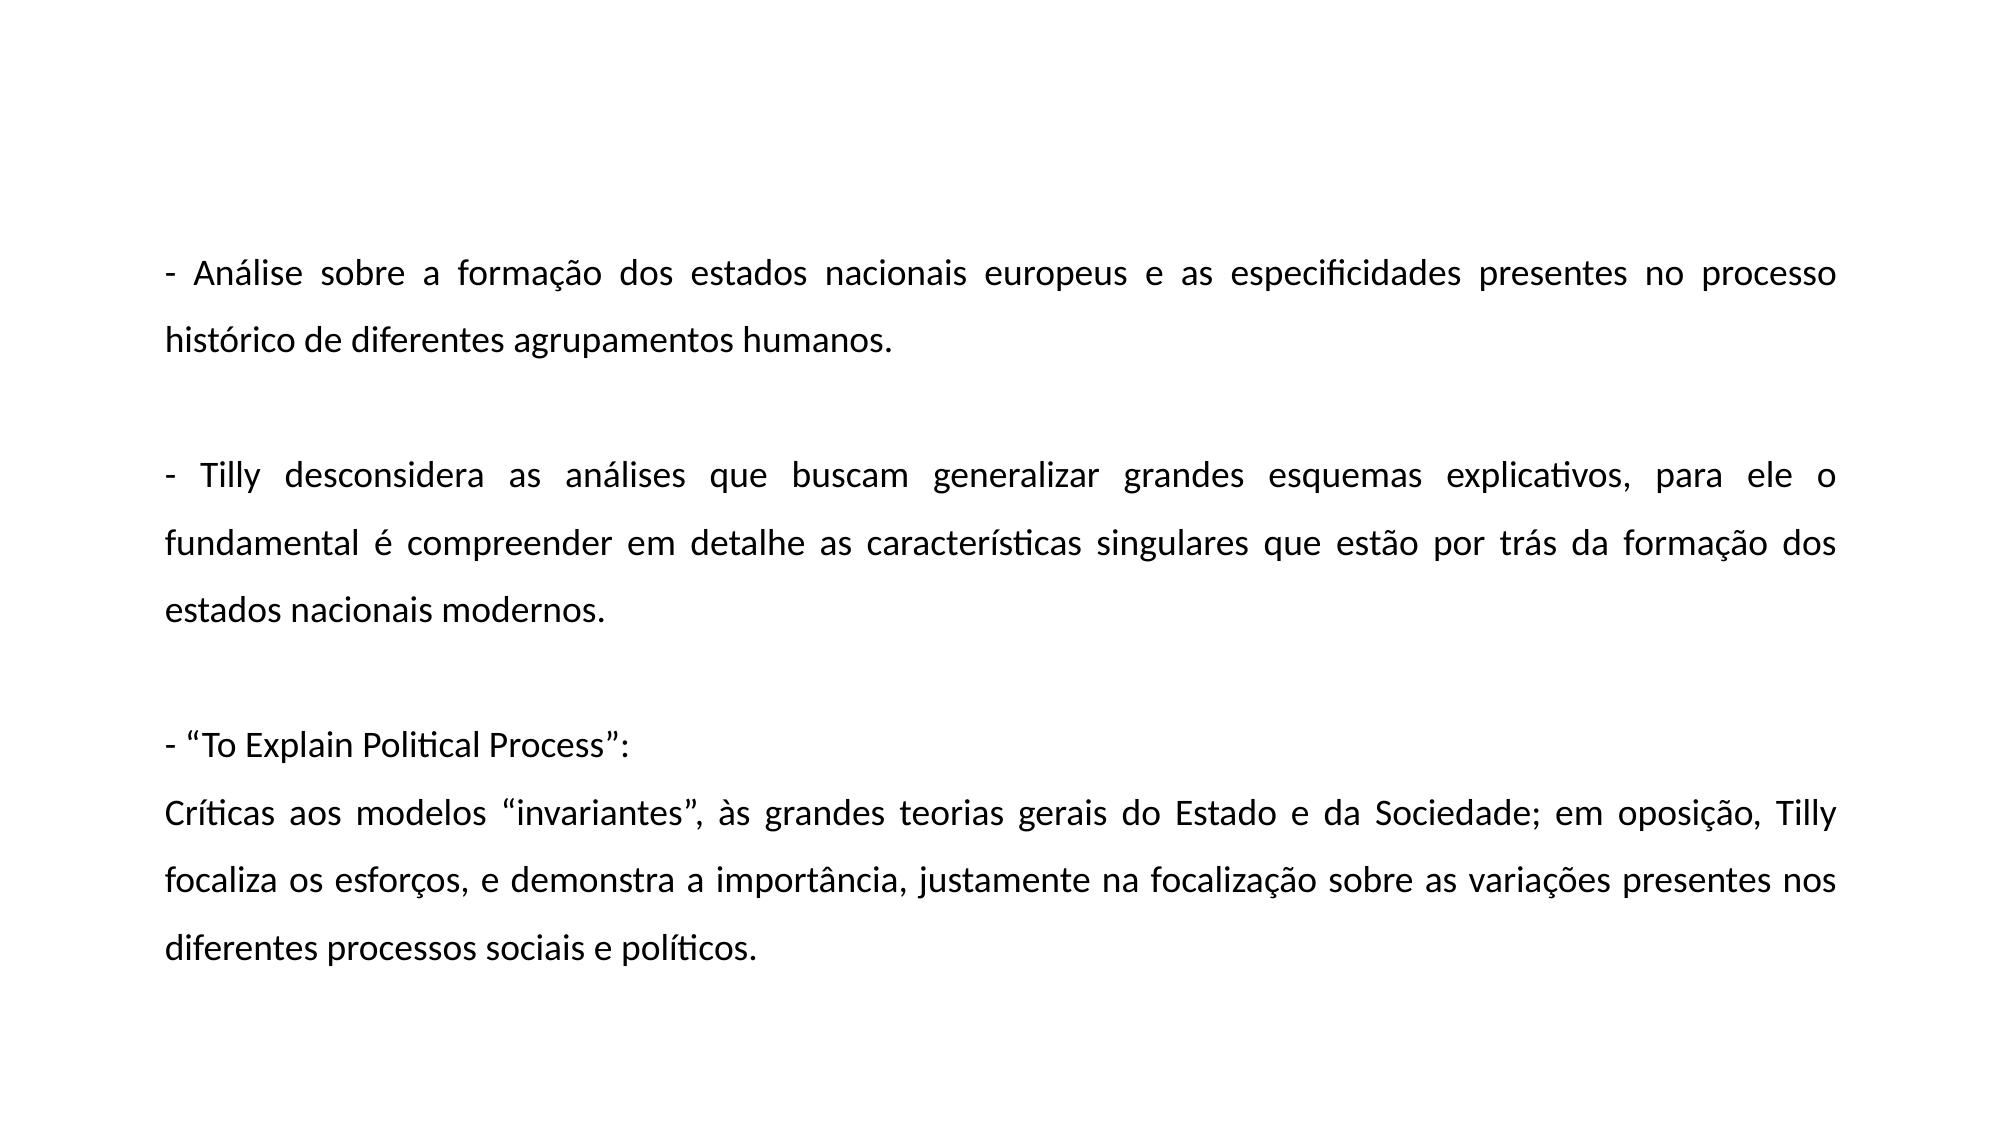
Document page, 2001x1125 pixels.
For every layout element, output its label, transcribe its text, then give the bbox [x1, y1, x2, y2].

text_box - Análise sobre a formação dos estados nacionais europeus e as especificidades presentes no processo histórico de diferentes agrupamentos humanos. - Tilly desconsidera as análises que buscam generalizar grandes esquemas explicativos, para ele o fundamental é compreender em detalhe as características singulares que estão por trás da formação dos estados nacionais modernos. - “To Explain Political Process”: Críticas aos modelos “invariantes”, às grandes teorias gerais do Estado e da Sociedade; em oposição, Tilly focaliza os esforços, e demonstra a importância, justamente na focalização sobre as variações presentes nos diferentes processos sociais e políticos. [150, 217, 1854, 976]
